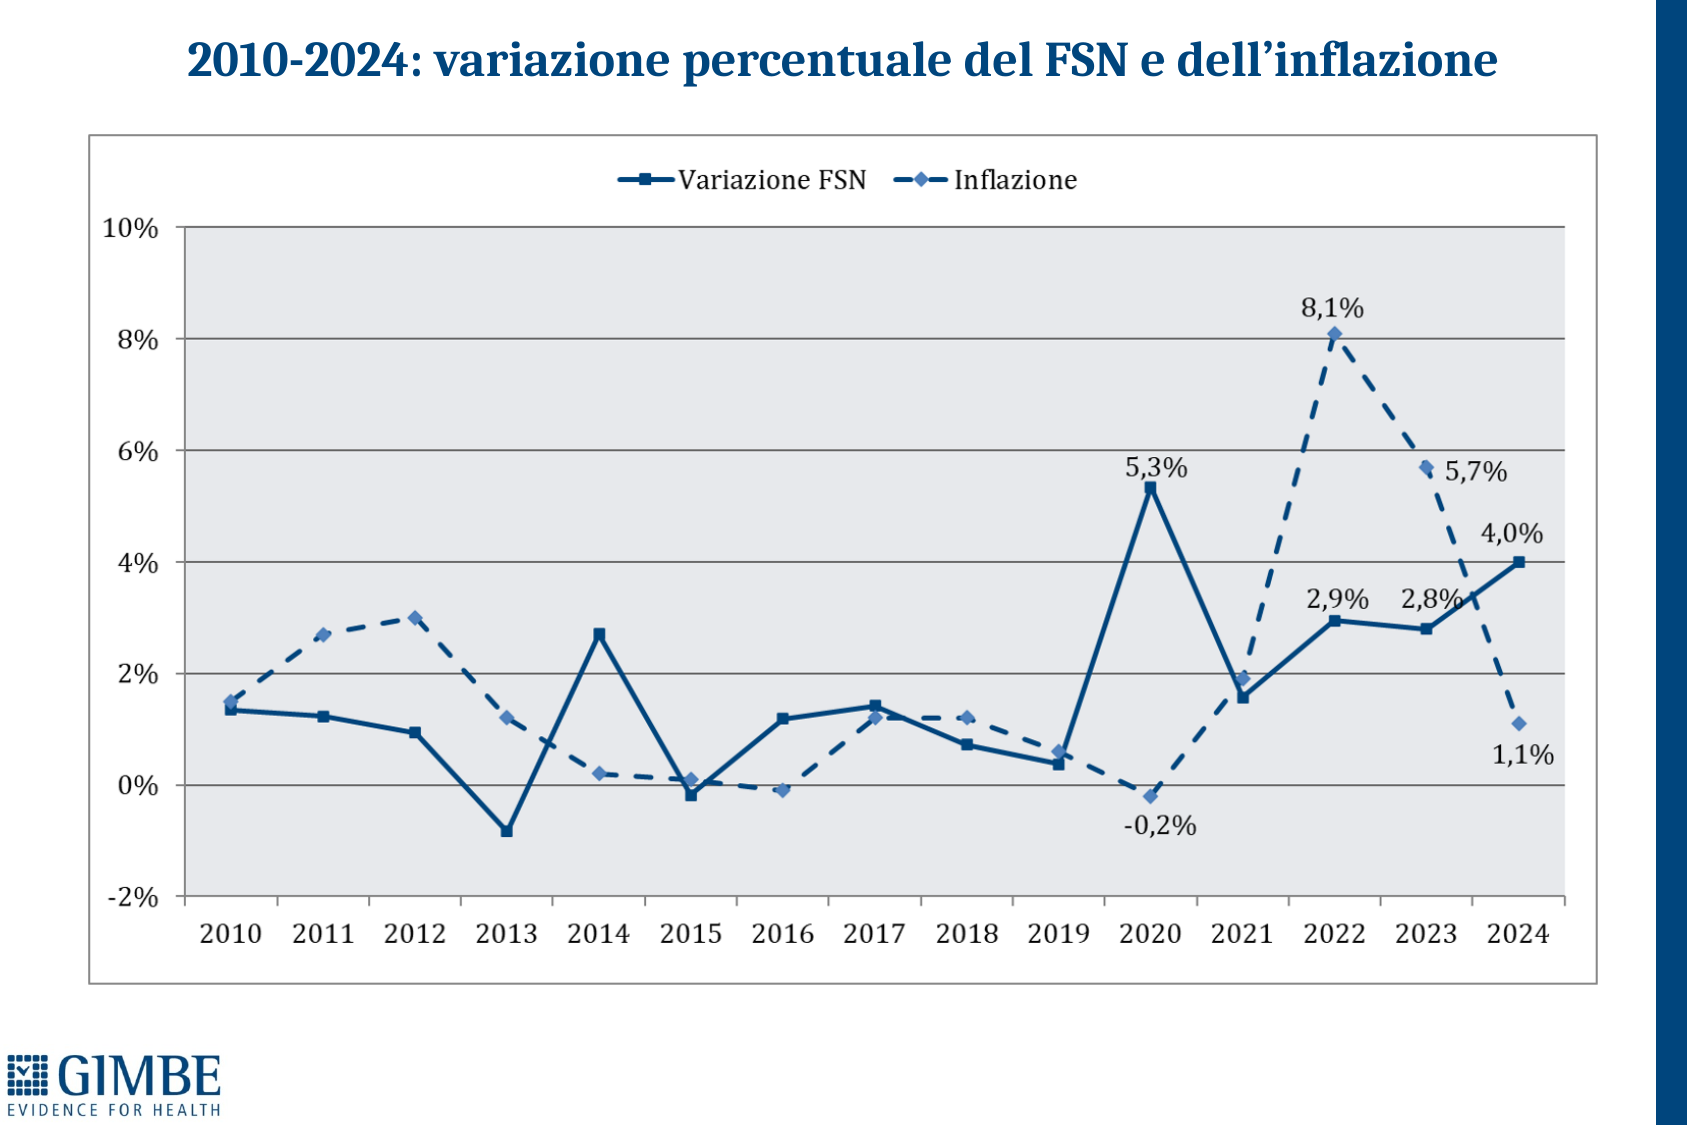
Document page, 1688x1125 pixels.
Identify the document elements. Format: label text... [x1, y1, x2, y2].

text_box 2010-2024: variazione percentuale del FSN e dell’inflazione [76, 19, 1612, 94]
text_box [1656, 0, 1686, 1125]
picture [0, 1043, 229, 1125]
picture [75, 123, 1612, 1002]
